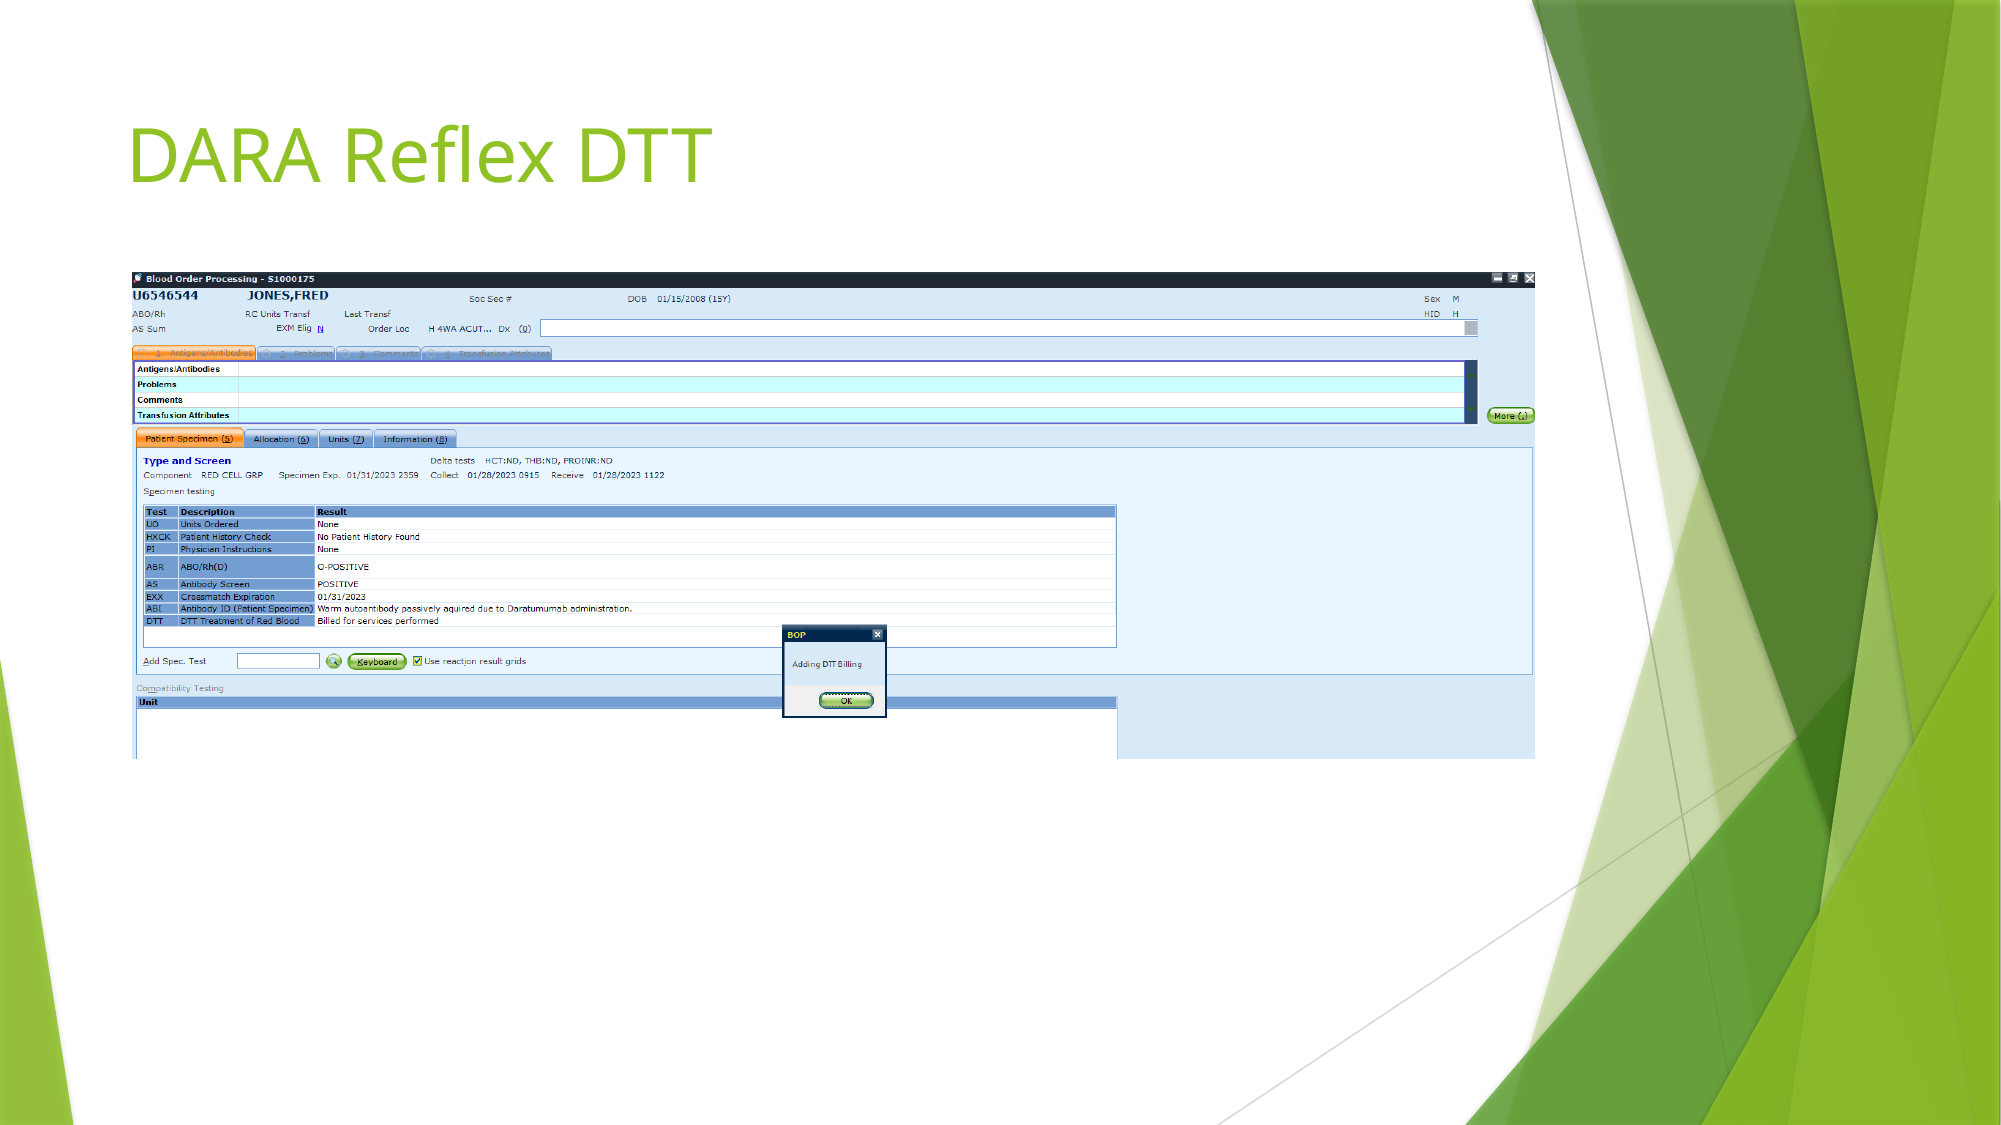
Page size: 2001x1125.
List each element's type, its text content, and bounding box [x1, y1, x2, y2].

picture [132, 272, 1535, 760]
title DARA Reflex DTT [111, 99, 1522, 216]
